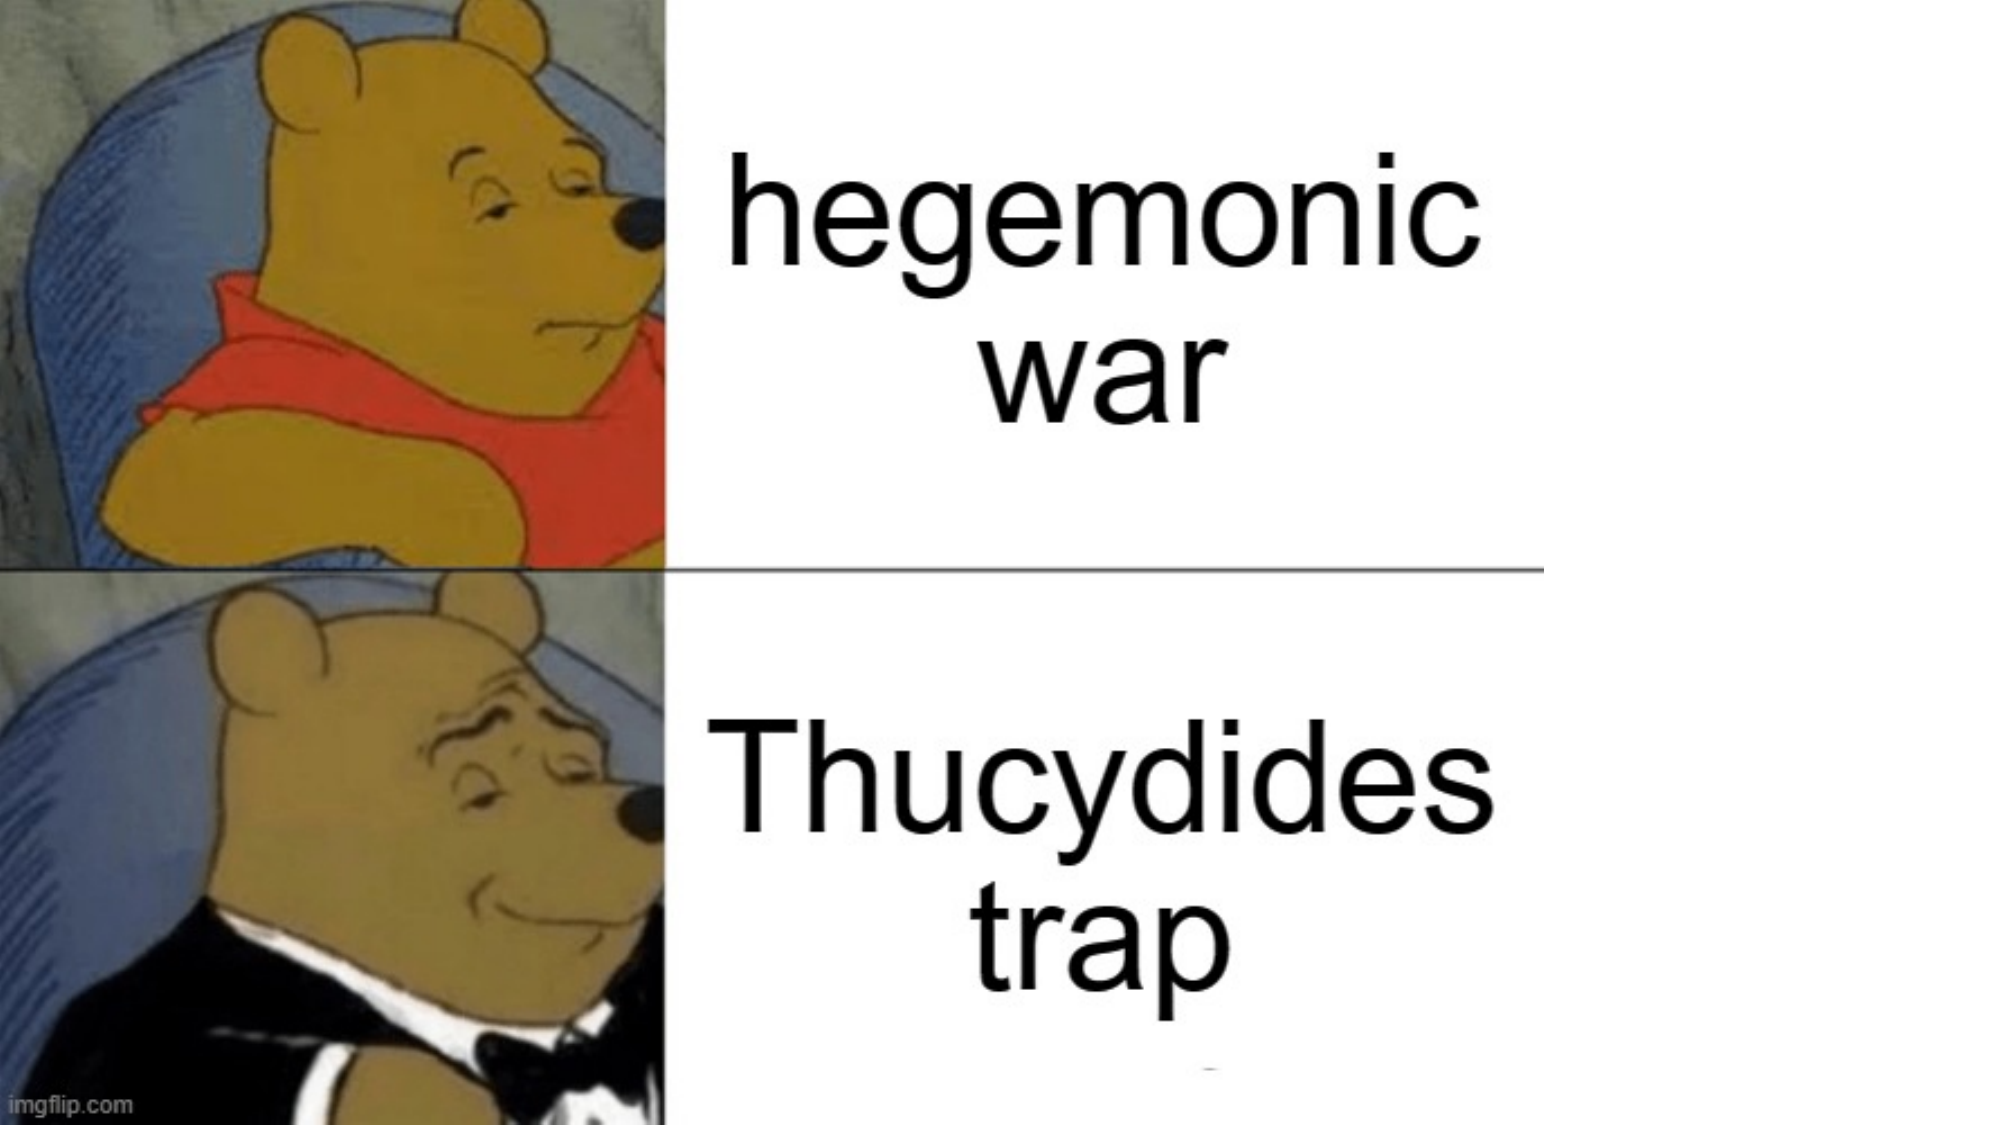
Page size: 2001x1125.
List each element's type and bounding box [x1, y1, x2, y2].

list [0, 0, 1544, 1125]
